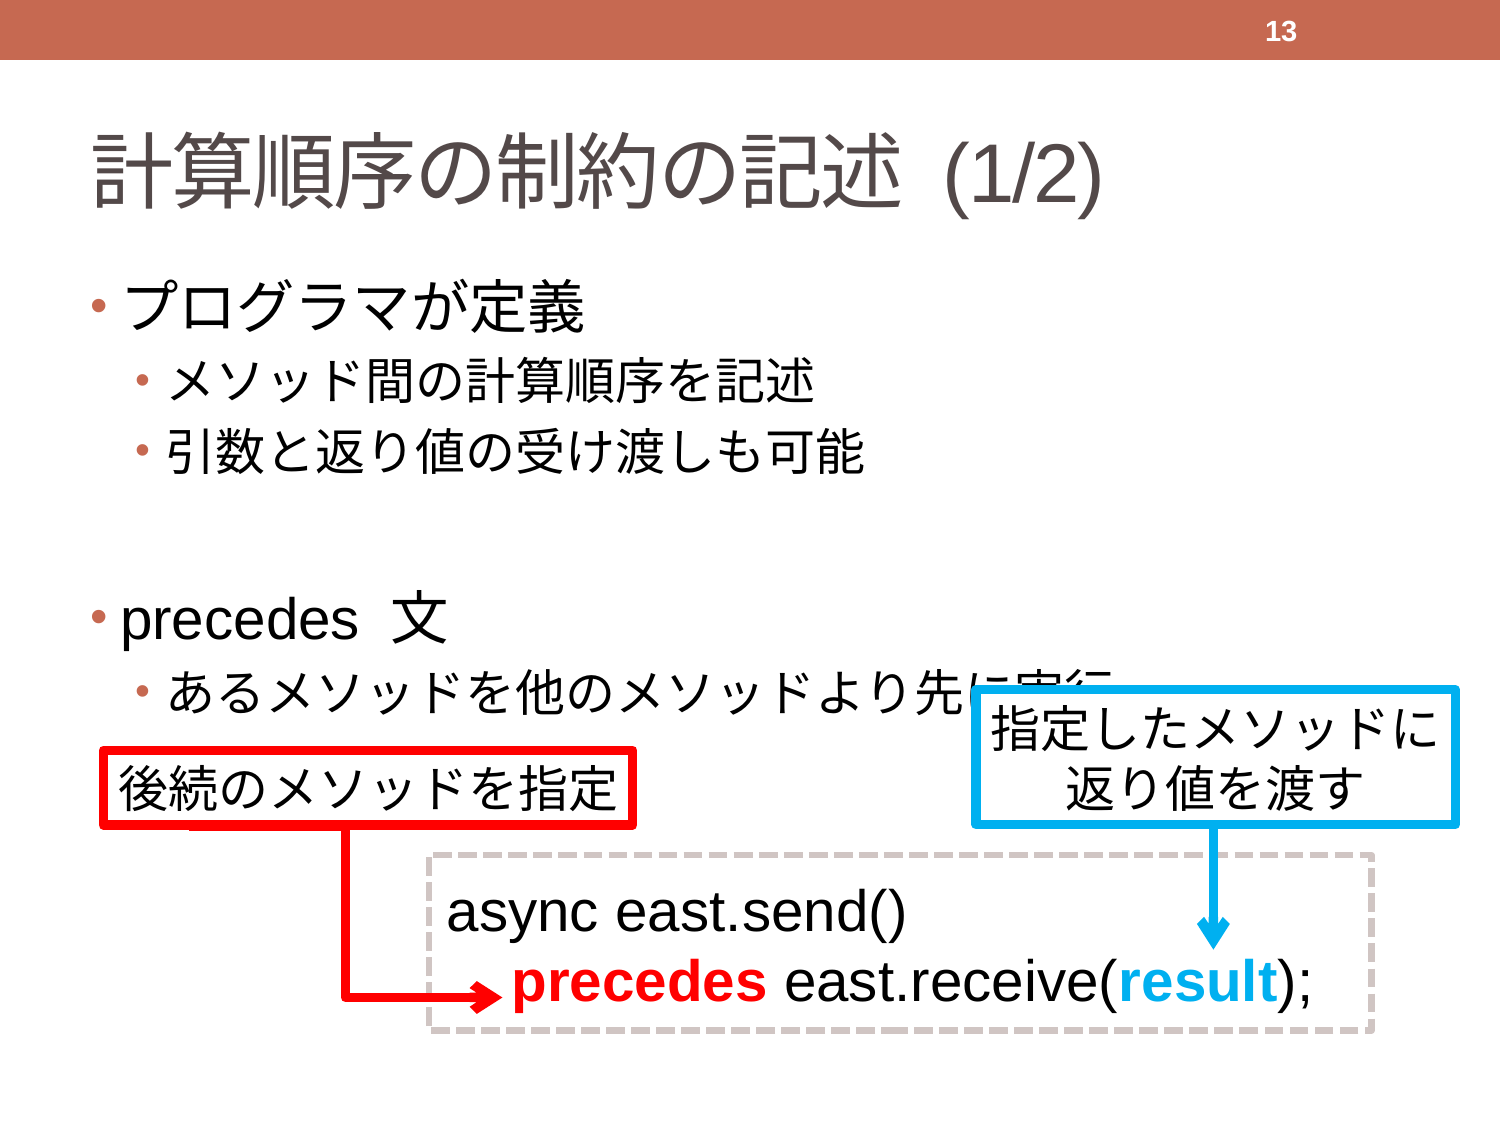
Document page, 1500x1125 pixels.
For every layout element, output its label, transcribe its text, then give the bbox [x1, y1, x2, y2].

text_box 指定したメソッドに 返り値を渡す [975, 689, 1456, 825]
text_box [188, 825, 503, 998]
text_box async east.send() precedes east.receive(result); [428, 855, 1372, 1031]
list プログラマが定義 メソッド間の計算順序を記述 引数と返り値の受け渡しも可能 precedes 文 あるメソッドを他のメソッドより先に実行 [75, 262, 1425, 1063]
text_box 後続のメソッドを指定 [103, 750, 633, 826]
title 計算順序の制約の記述 (1/2) [75, 87, 1425, 250]
slide_number 13 [1250, 3, 1425, 57]
